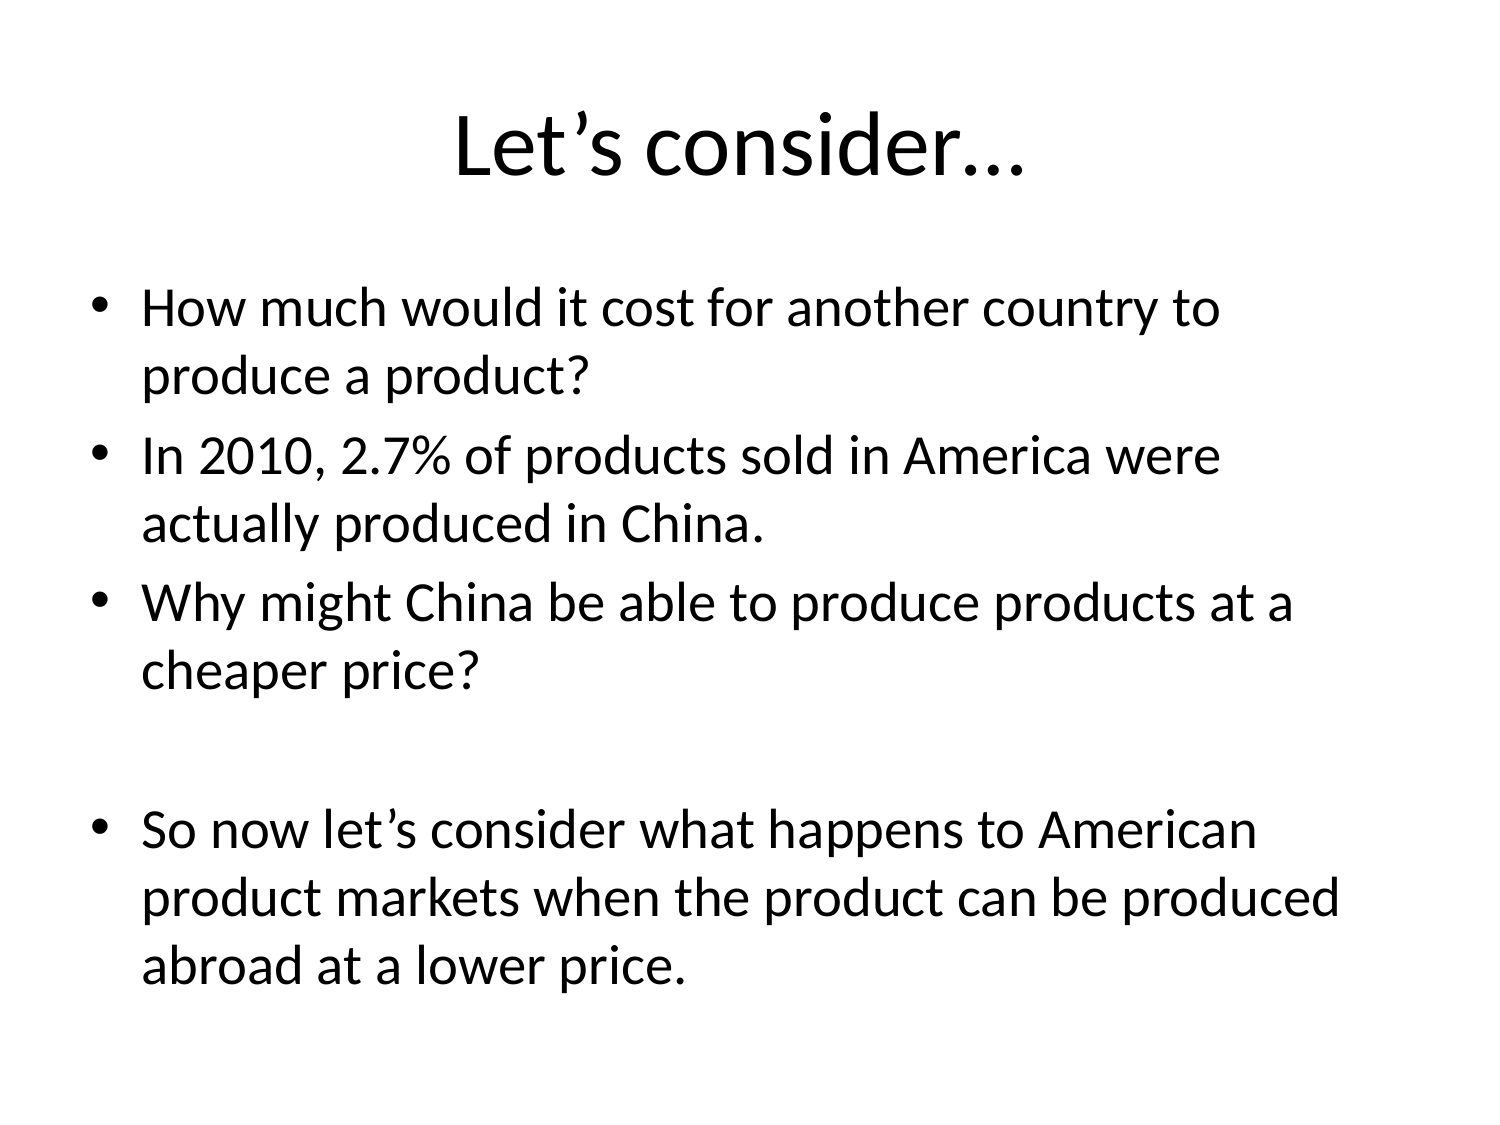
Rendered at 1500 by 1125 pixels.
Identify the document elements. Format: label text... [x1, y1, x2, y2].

title Let’s consider… [75, 45, 1425, 233]
list How much would it cost for another country to produce a product? In 2010, 2.7% of products sold in America were actually produced in China. Why might China be able to produce products at a cheaper price? So now let’s consider what happens to American product markets when the product can be produced abroad at a lower price. [75, 262, 1425, 1005]
